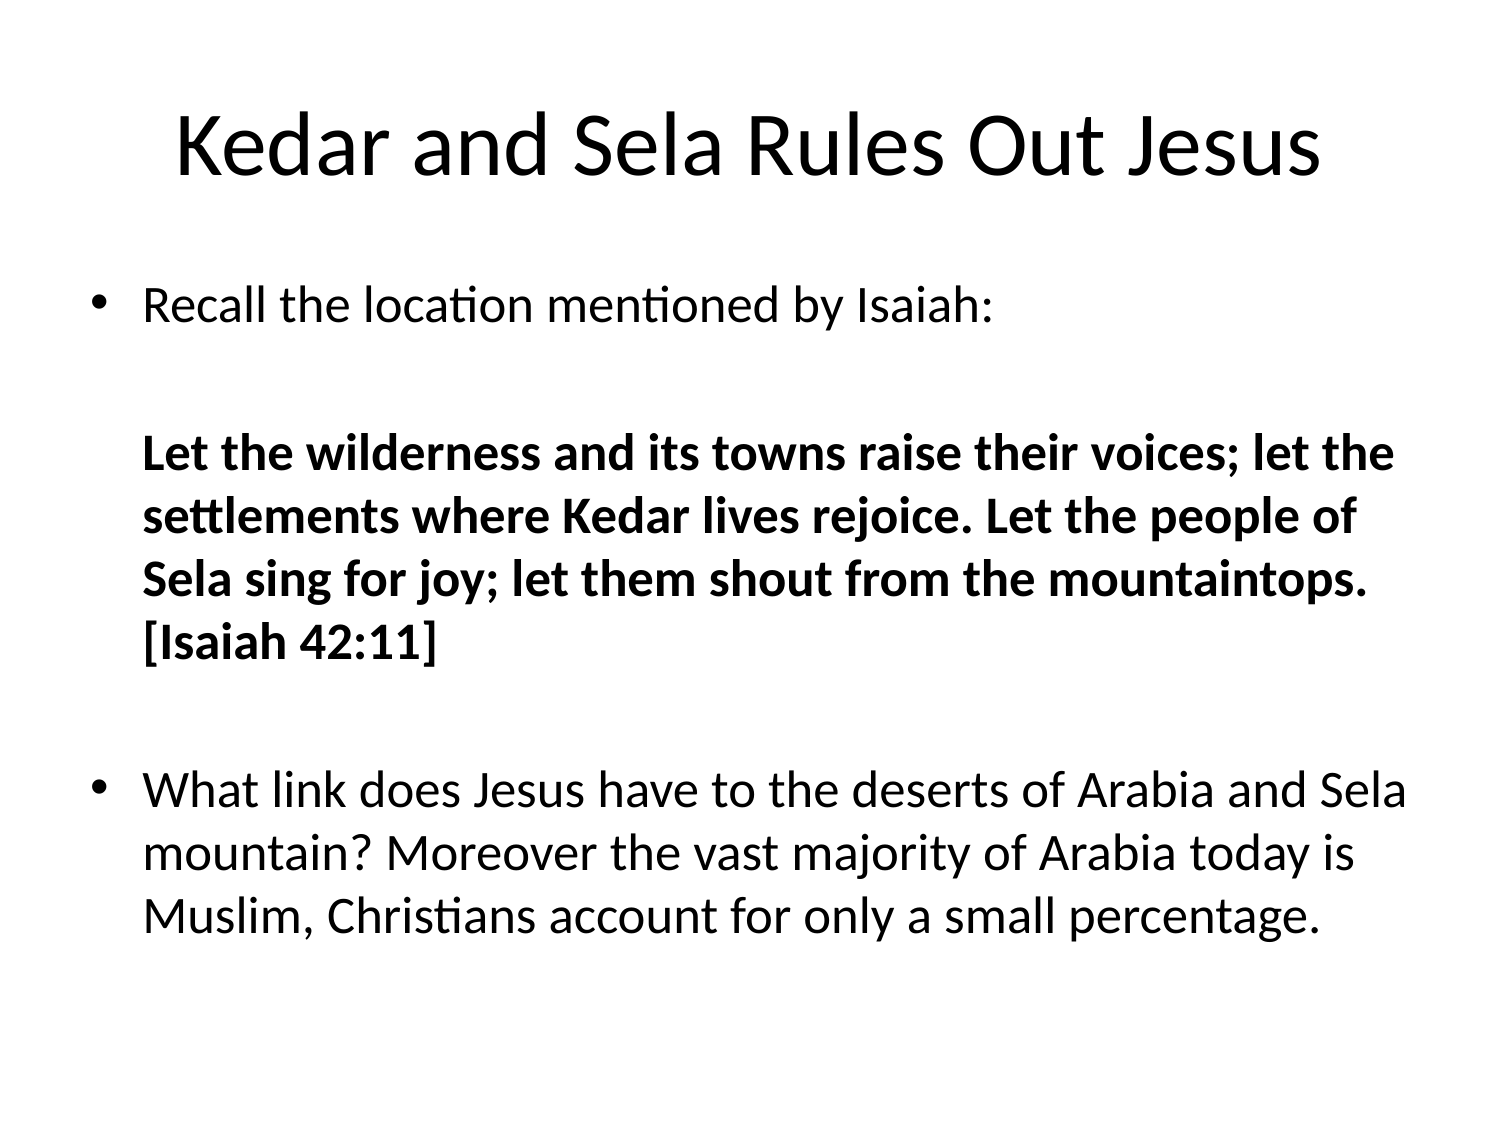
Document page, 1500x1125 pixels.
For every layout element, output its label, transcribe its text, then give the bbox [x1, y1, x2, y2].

title Kedar and Sela Rules Out Jesus [75, 45, 1425, 233]
list Recall the location mentioned by Isaiah: Let the wilderness and its towns raise their voices; let the settlements where Kedar lives rejoice. Let the people of Sela sing for joy; let them shout from the mountaintops. [Isaiah 42:11] What link does Jesus have to the deserts of Arabia and Sela mountain? Moreover the vast majority of Arabia today is Muslim, Christians account for only a small percentage. [75, 262, 1425, 1005]
